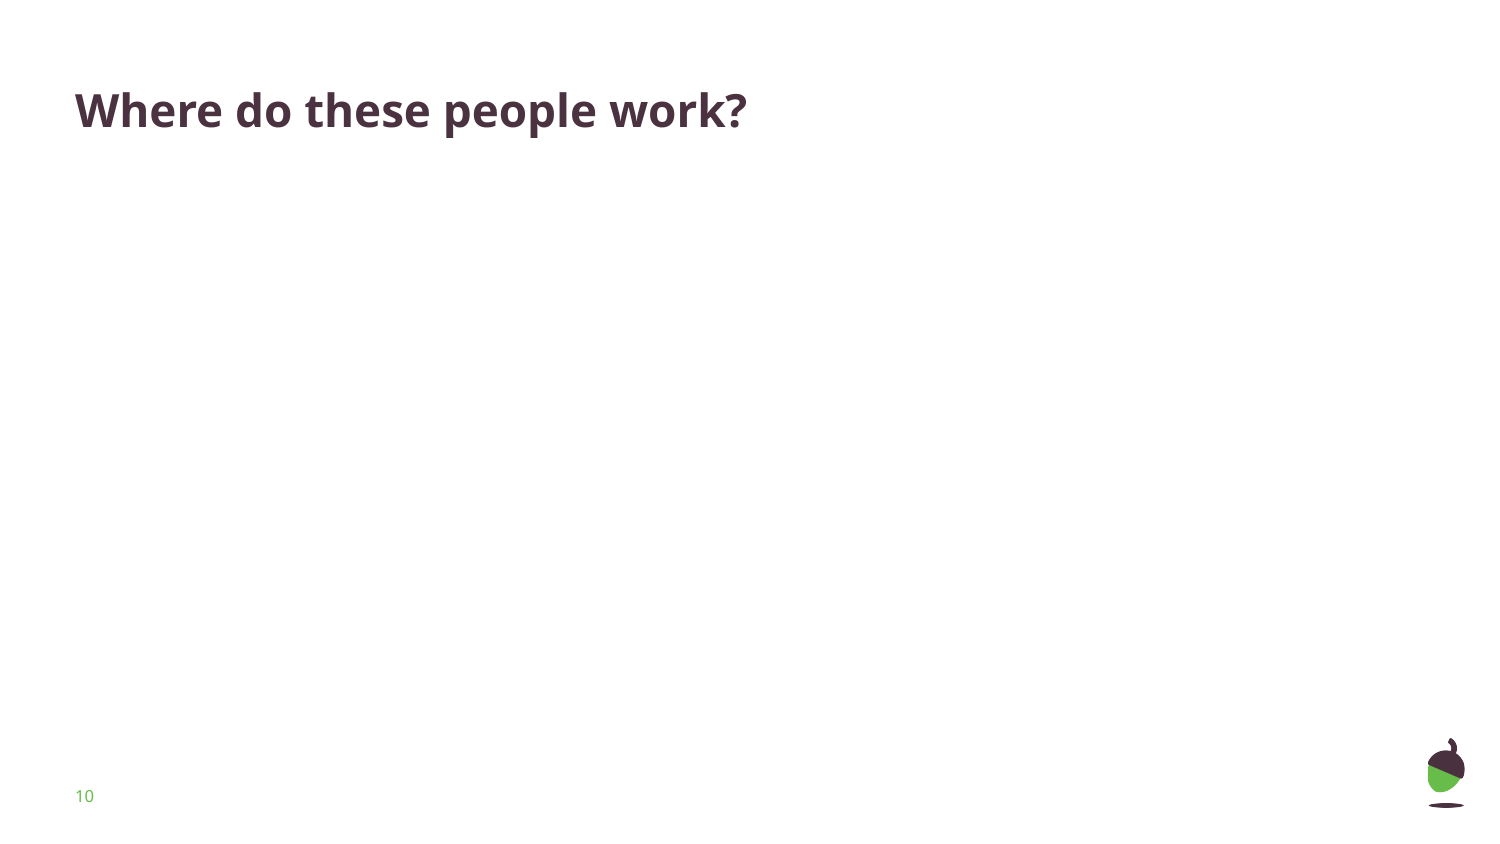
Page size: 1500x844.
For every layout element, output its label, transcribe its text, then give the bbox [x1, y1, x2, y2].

picture [1427, 738, 1465, 808]
title Where do these people work? [75, 72, 1425, 207]
slide_number ‹#› [75, 786, 194, 816]
